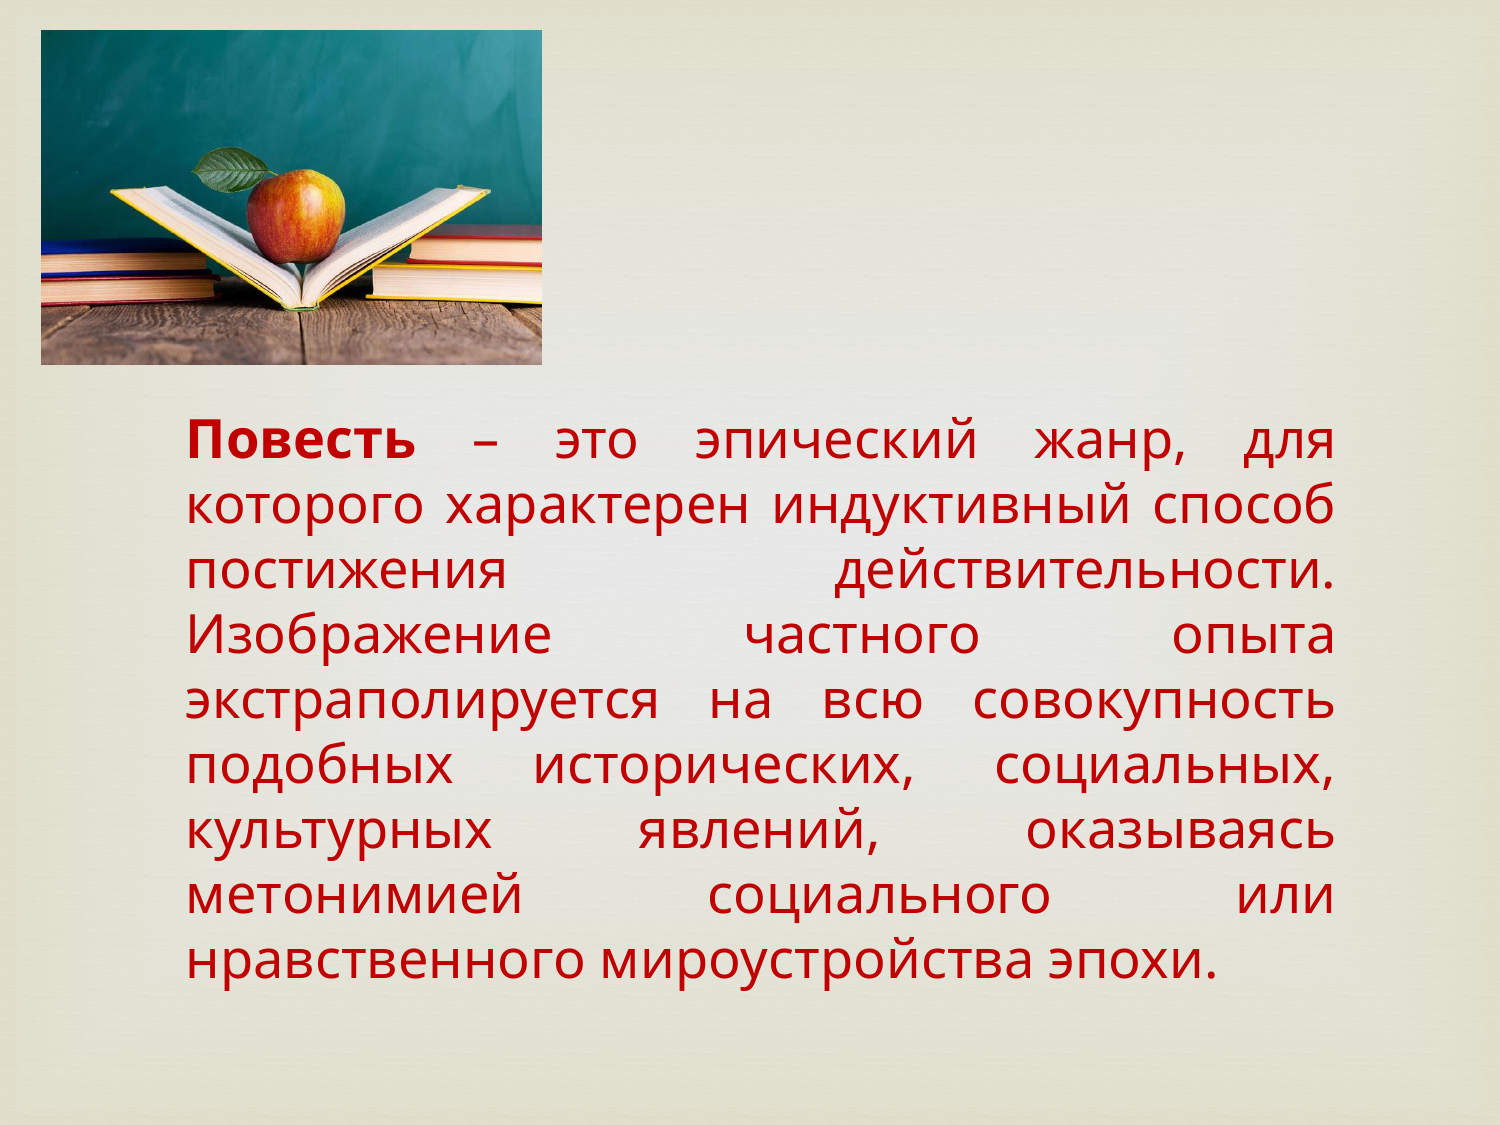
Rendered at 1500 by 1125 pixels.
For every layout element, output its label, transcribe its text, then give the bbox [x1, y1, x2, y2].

text_box Повесть – это эпический жанр, для которого характерен индуктивный способ постижения действительности. Изображение частного опыта экстраполируется на всю совокупность подобных исторических, социальных, культурных явлений, оказываясь метонимией социального или нравственного мироустройства эпохи. [171, 397, 1353, 997]
picture [40, 30, 542, 366]
